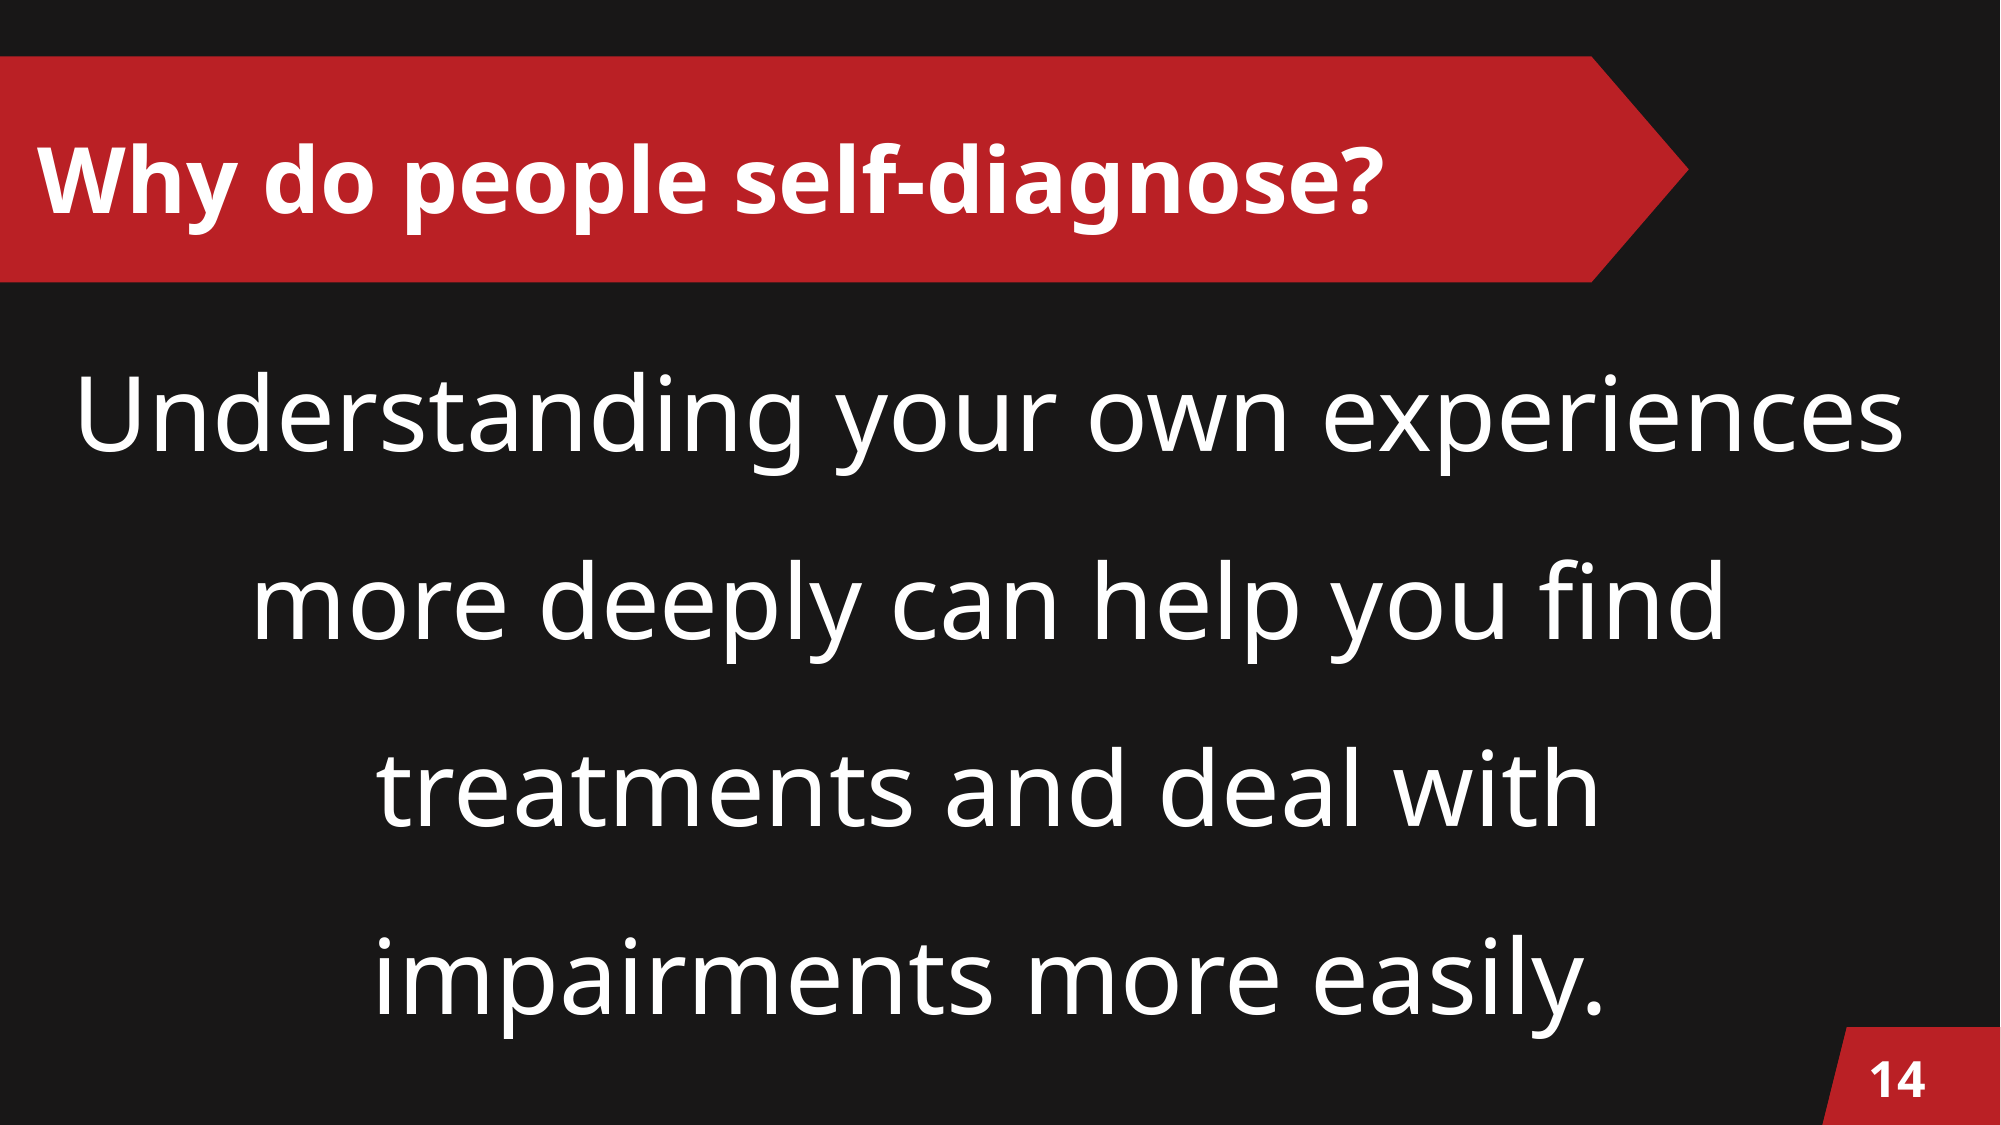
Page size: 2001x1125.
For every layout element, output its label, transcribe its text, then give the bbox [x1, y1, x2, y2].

list Understanding your own experiences more deeply can help you find treatments and deal with impairments more easily. [41, 277, 1940, 1004]
title Why do people self-diagnose? [22, 81, 1748, 287]
